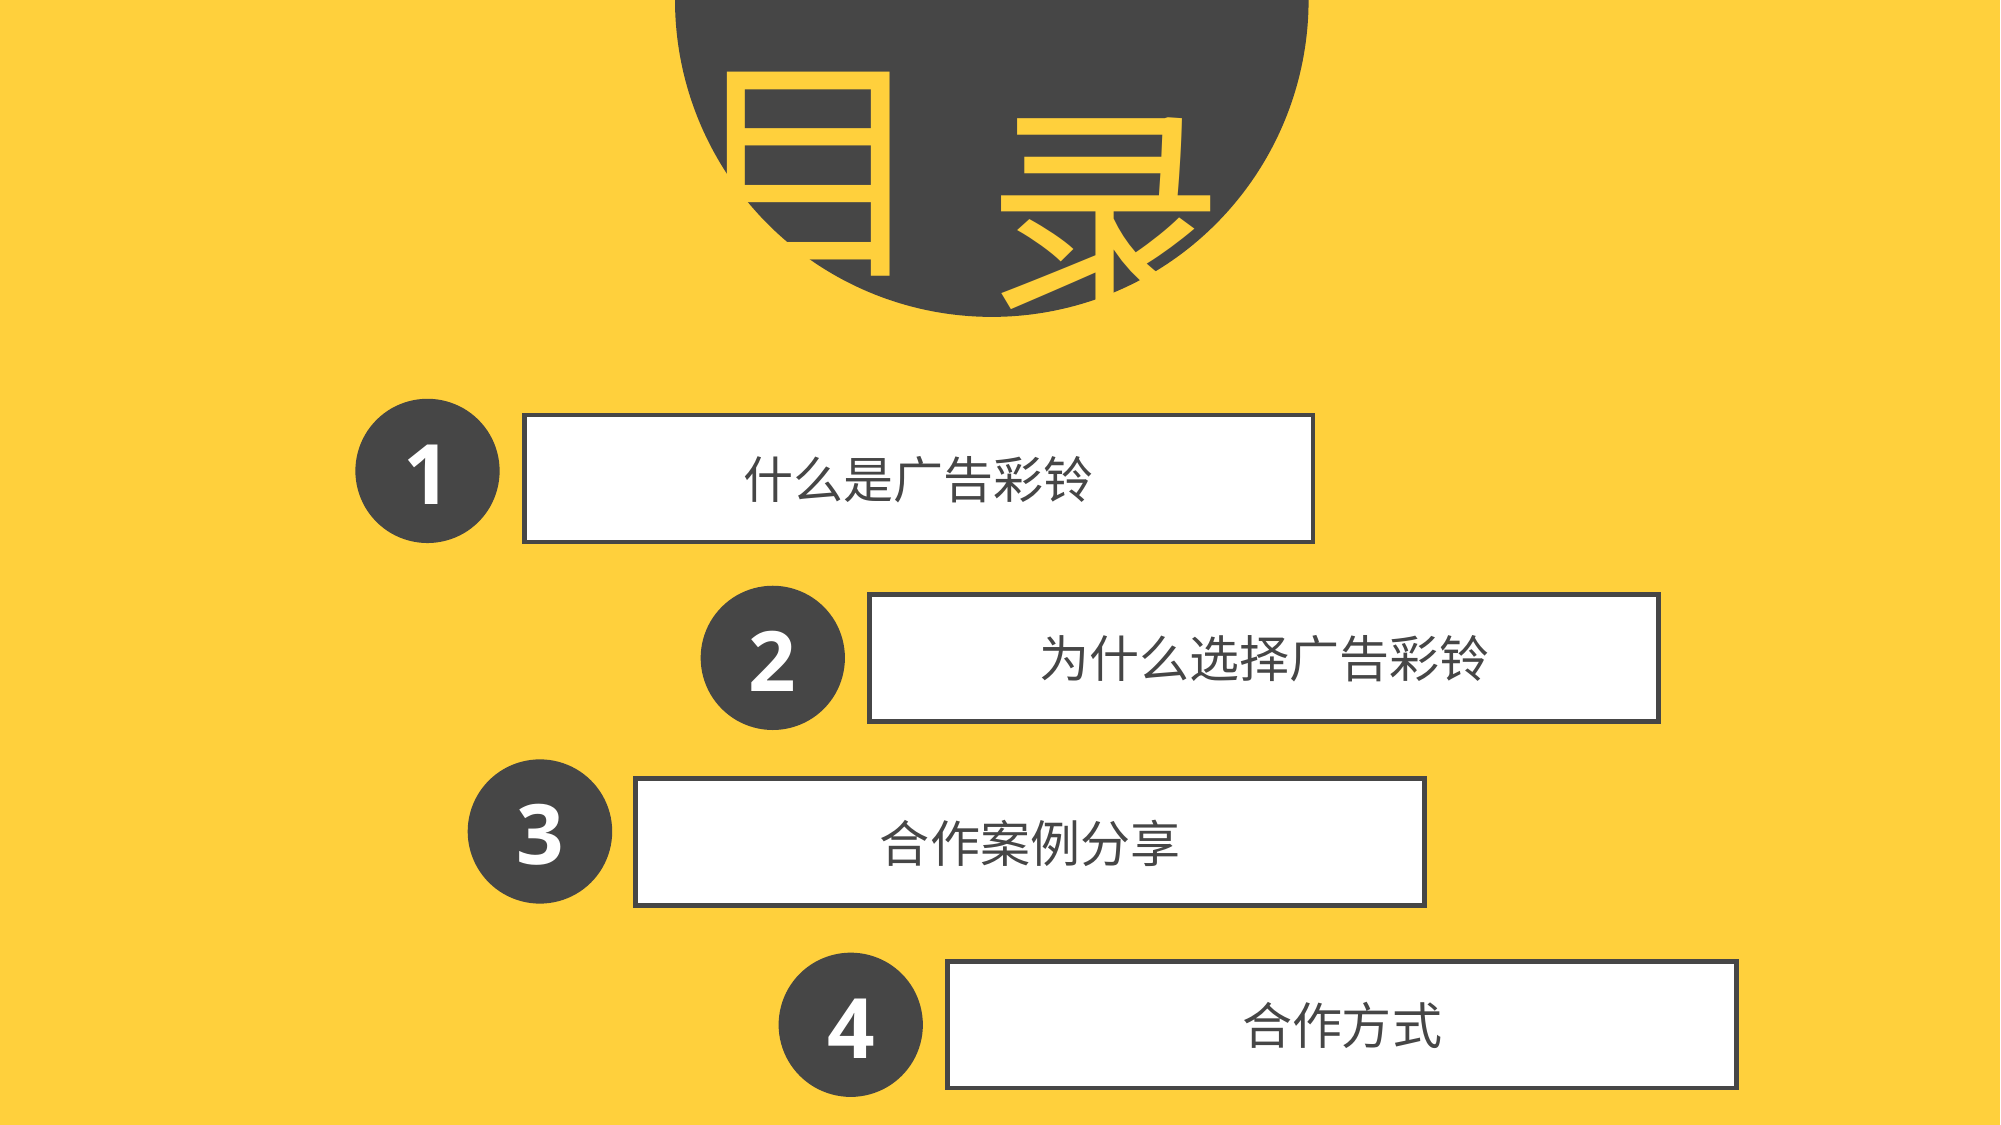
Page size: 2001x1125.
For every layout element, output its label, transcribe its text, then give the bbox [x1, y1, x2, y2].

text_box 什么是广告彩铃 [523, 414, 1314, 543]
text_box 1 [355, 398, 500, 544]
text_box 3 [467, 759, 613, 904]
text_box 合作案例分享 [634, 778, 1425, 907]
text_box 2 [700, 585, 845, 731]
text_box 合作方式 [947, 961, 1737, 1089]
text_box 4 [778, 952, 923, 1097]
text_box 为什么选择广告彩铃 [869, 594, 1659, 722]
